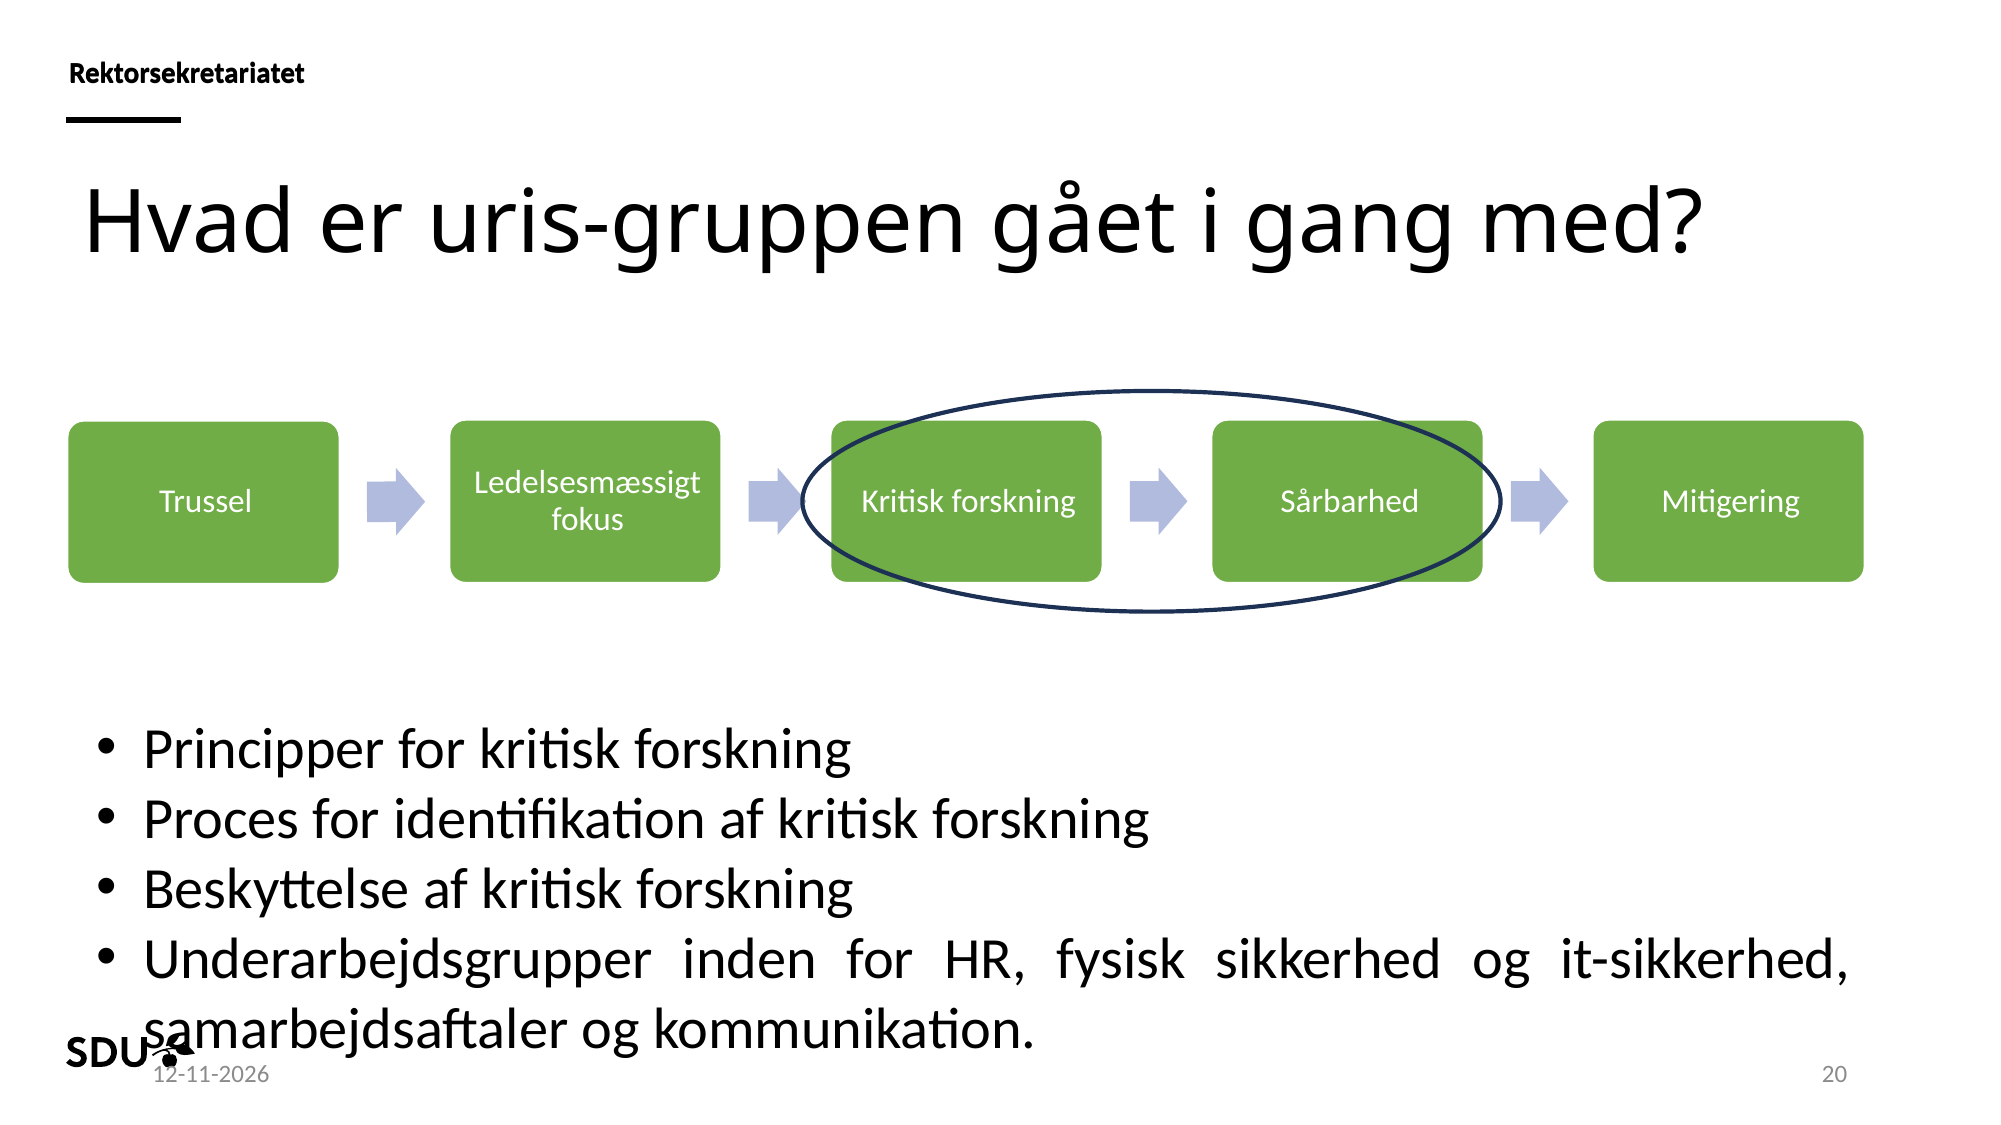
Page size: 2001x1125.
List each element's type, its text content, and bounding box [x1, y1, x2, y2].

text_box Principper for kritisk forskning Proces for identifikation af kritisk forskning Beskyttelse af kritisk forskning Underarbejdsgrupper inden for HR, fysisk sikkerhed og it-sikkerhed, samarbejdsaftaler og kommunikation. [81, 702, 1866, 1068]
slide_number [137, 1068, 588, 1103]
slide_number 20 [1412, 1068, 1863, 1103]
title Hvad er uris-gruppen gået i gang med? [67, 168, 1866, 279]
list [67, 341, 1866, 662]
